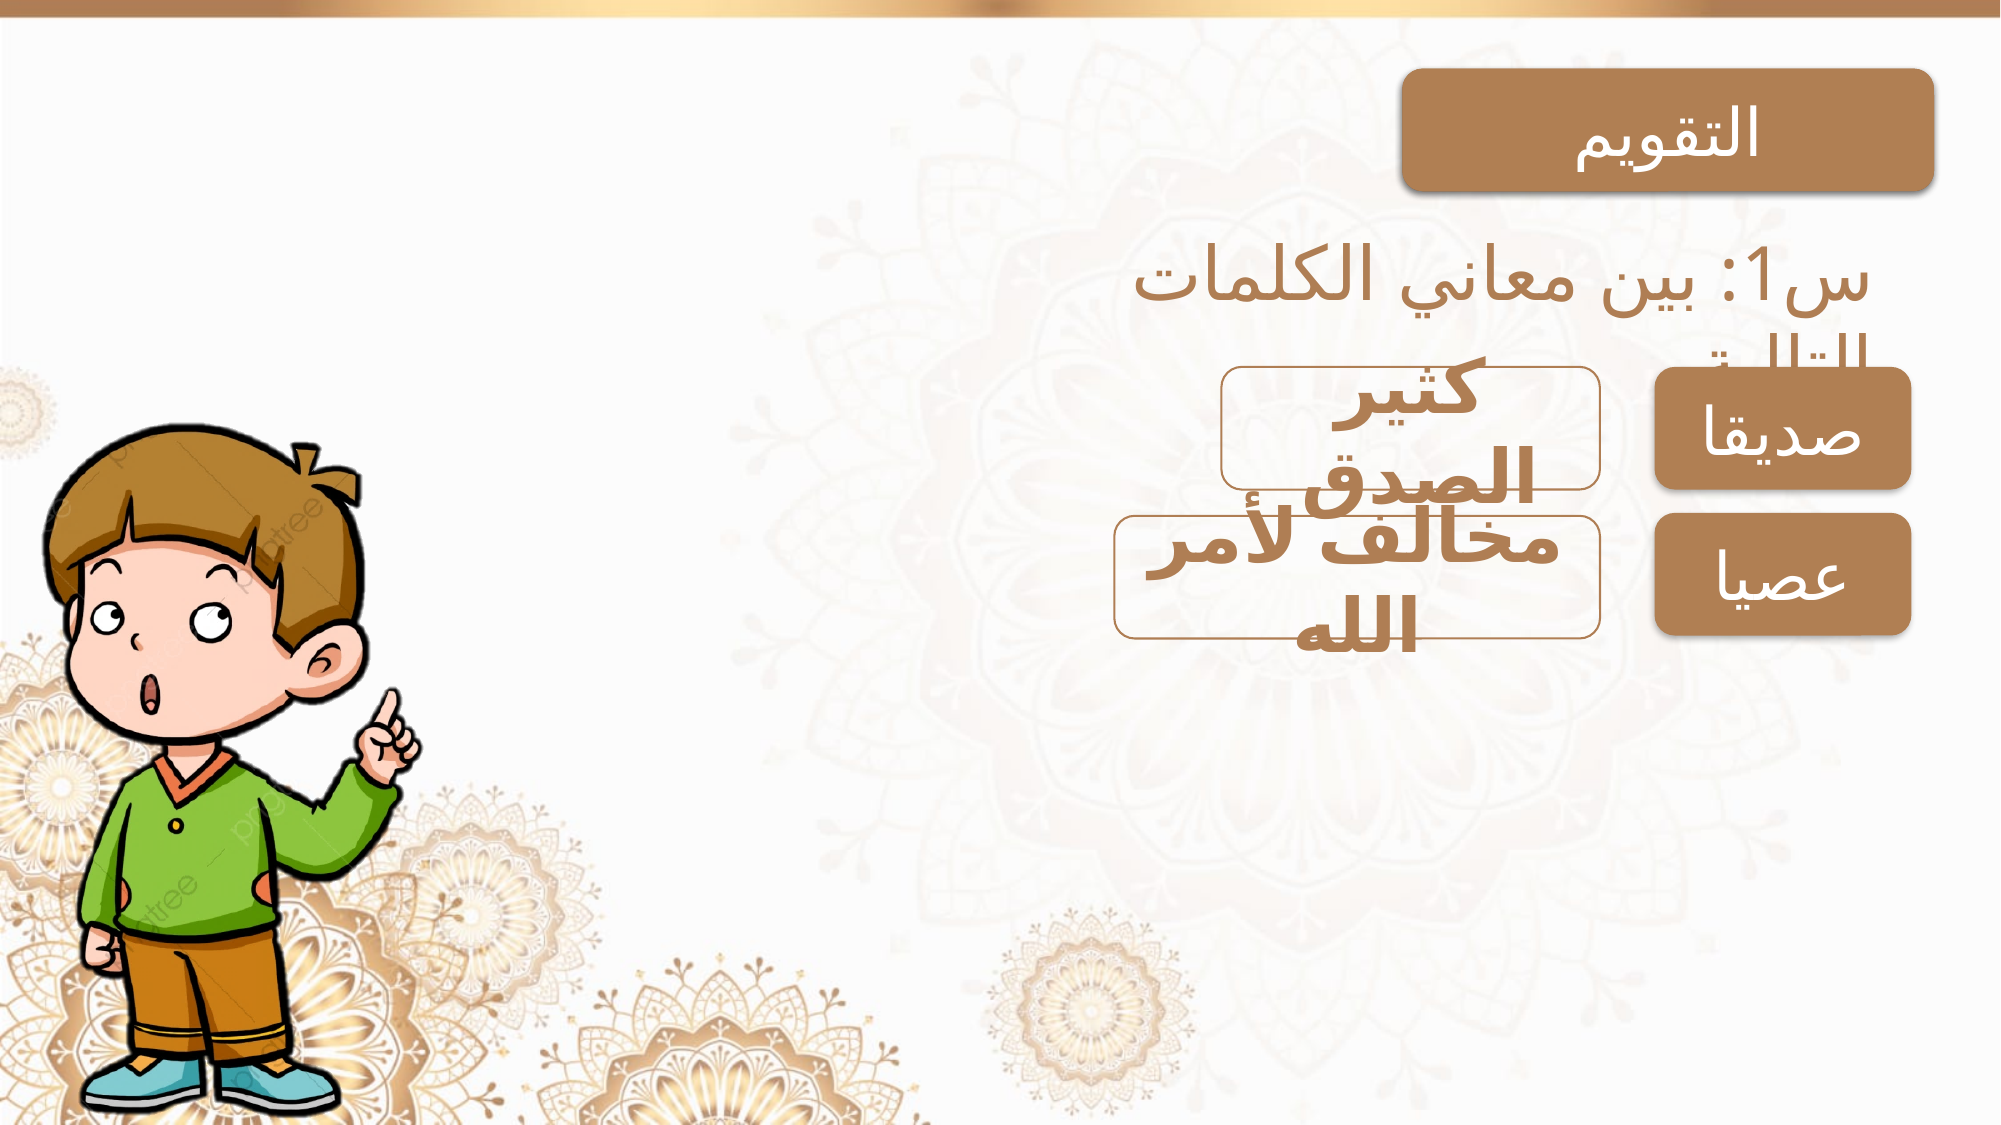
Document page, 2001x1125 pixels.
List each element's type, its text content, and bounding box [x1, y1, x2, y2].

text_box كثير الصدق [1220, 365, 1601, 491]
text_box عصيا [1653, 511, 1913, 637]
picture [0, 0, 2001, 1125]
text_box صديقا [1653, 365, 1913, 491]
text_box س1: بين معاني الكلمات التالية [1074, 218, 1889, 413]
text_box التقويم [1401, 67, 1936, 193]
text_box مخالف لأمر الله [1113, 514, 1602, 640]
